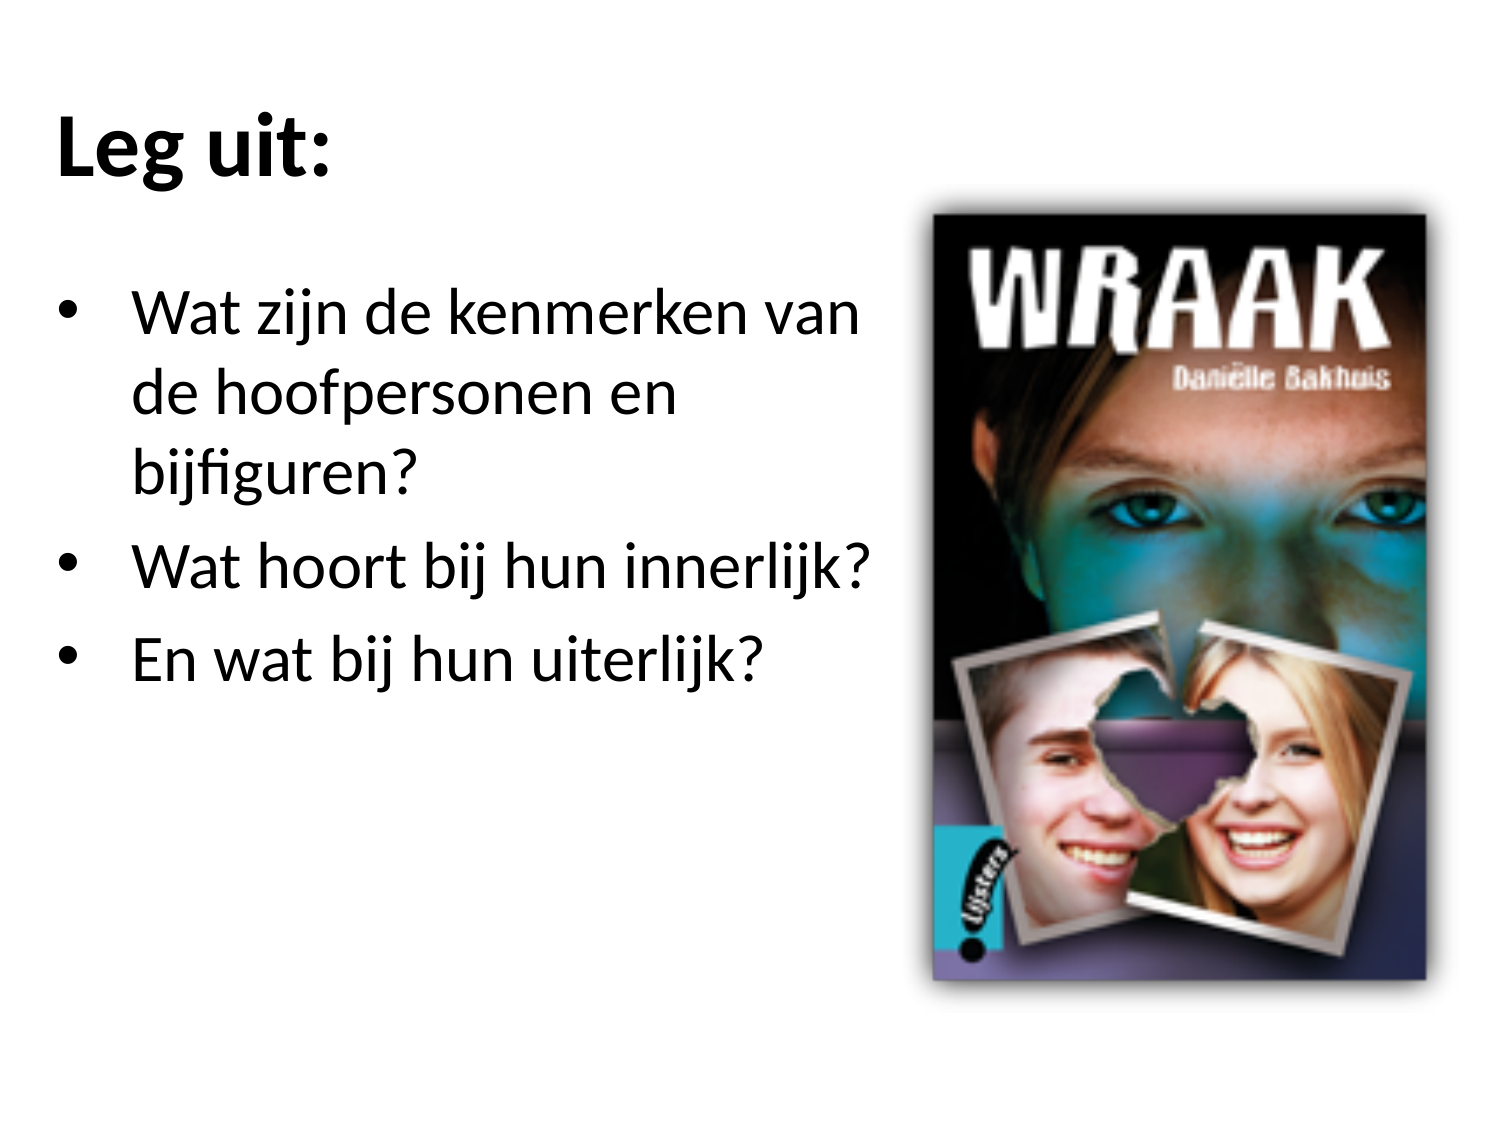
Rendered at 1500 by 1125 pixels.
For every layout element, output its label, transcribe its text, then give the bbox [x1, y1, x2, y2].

subtitle Wat zijn de kenmerken van de hoofpersonen en bijfiguren? Wat hoort bij hun innerlijk? En wat bij hun uiterlijk? [41, 260, 898, 872]
title Leg uit: [41, 19, 1317, 260]
picture [903, 184, 1459, 1014]
